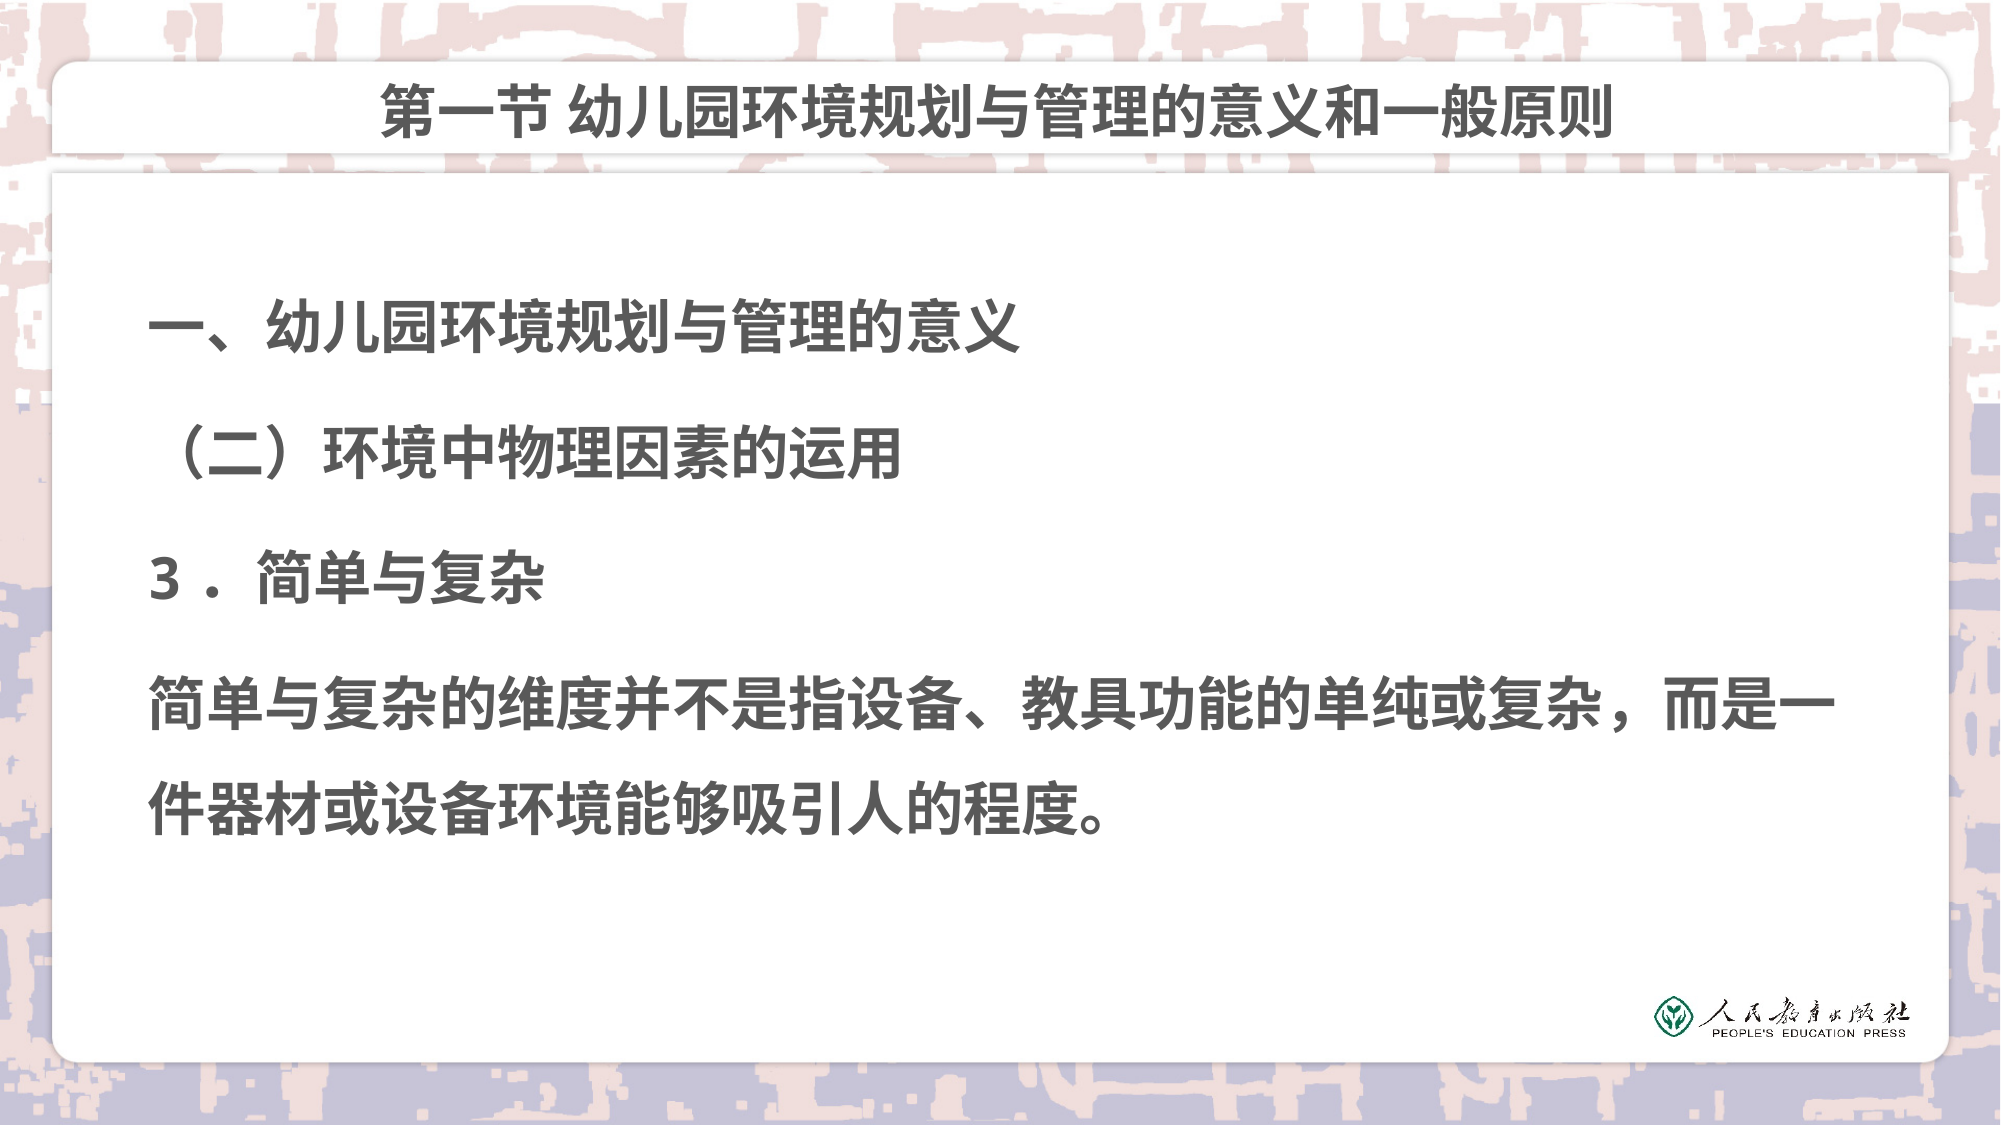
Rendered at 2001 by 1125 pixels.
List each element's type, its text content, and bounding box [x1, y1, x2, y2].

picture [0, 0, 2001, 1125]
title 第一节 幼儿园环境规划与管理的意义和一般原则 [50, 66, 1945, 162]
list 一、幼儿园环境规划与管理的意义 （二）环境中物理因素的运用 3．简单与复杂 简单与复杂的维度并不是指设备、教具功能的单纯或复杂，而是一件器材或设备环境能够吸引人的程度。 [132, 247, 1858, 962]
